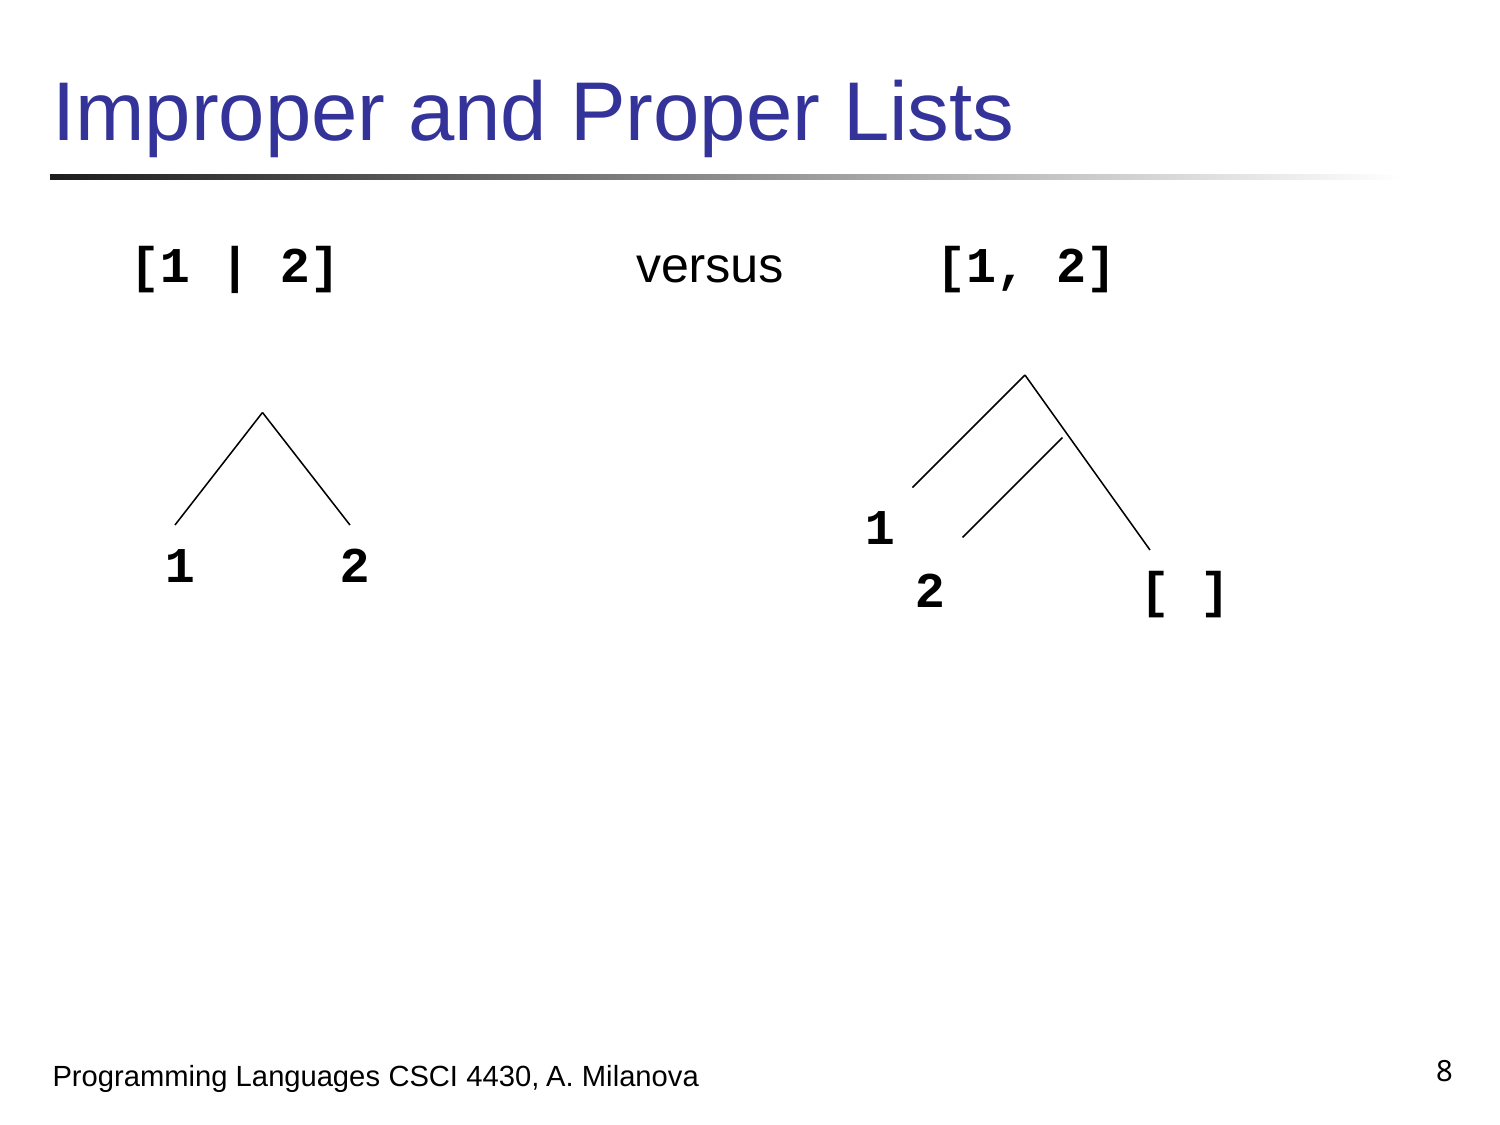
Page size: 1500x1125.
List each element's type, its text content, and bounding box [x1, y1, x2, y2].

list [1 | 2] versus [1, 2] [114, 224, 1456, 927]
title Improper and Proper Lists [37, 0, 1466, 165]
text_box 2 [324, 524, 435, 600]
slide_number 8 [1154, 1023, 1468, 1100]
text_box 1 [849, 487, 973, 563]
text_box 1 [149, 524, 260, 600]
text_box 2 [900, 549, 1023, 625]
footer Programming Languages CSCI 4430, A. Milanova [37, 1024, 813, 1101]
text_box [ ] [1124, 549, 1263, 625]
